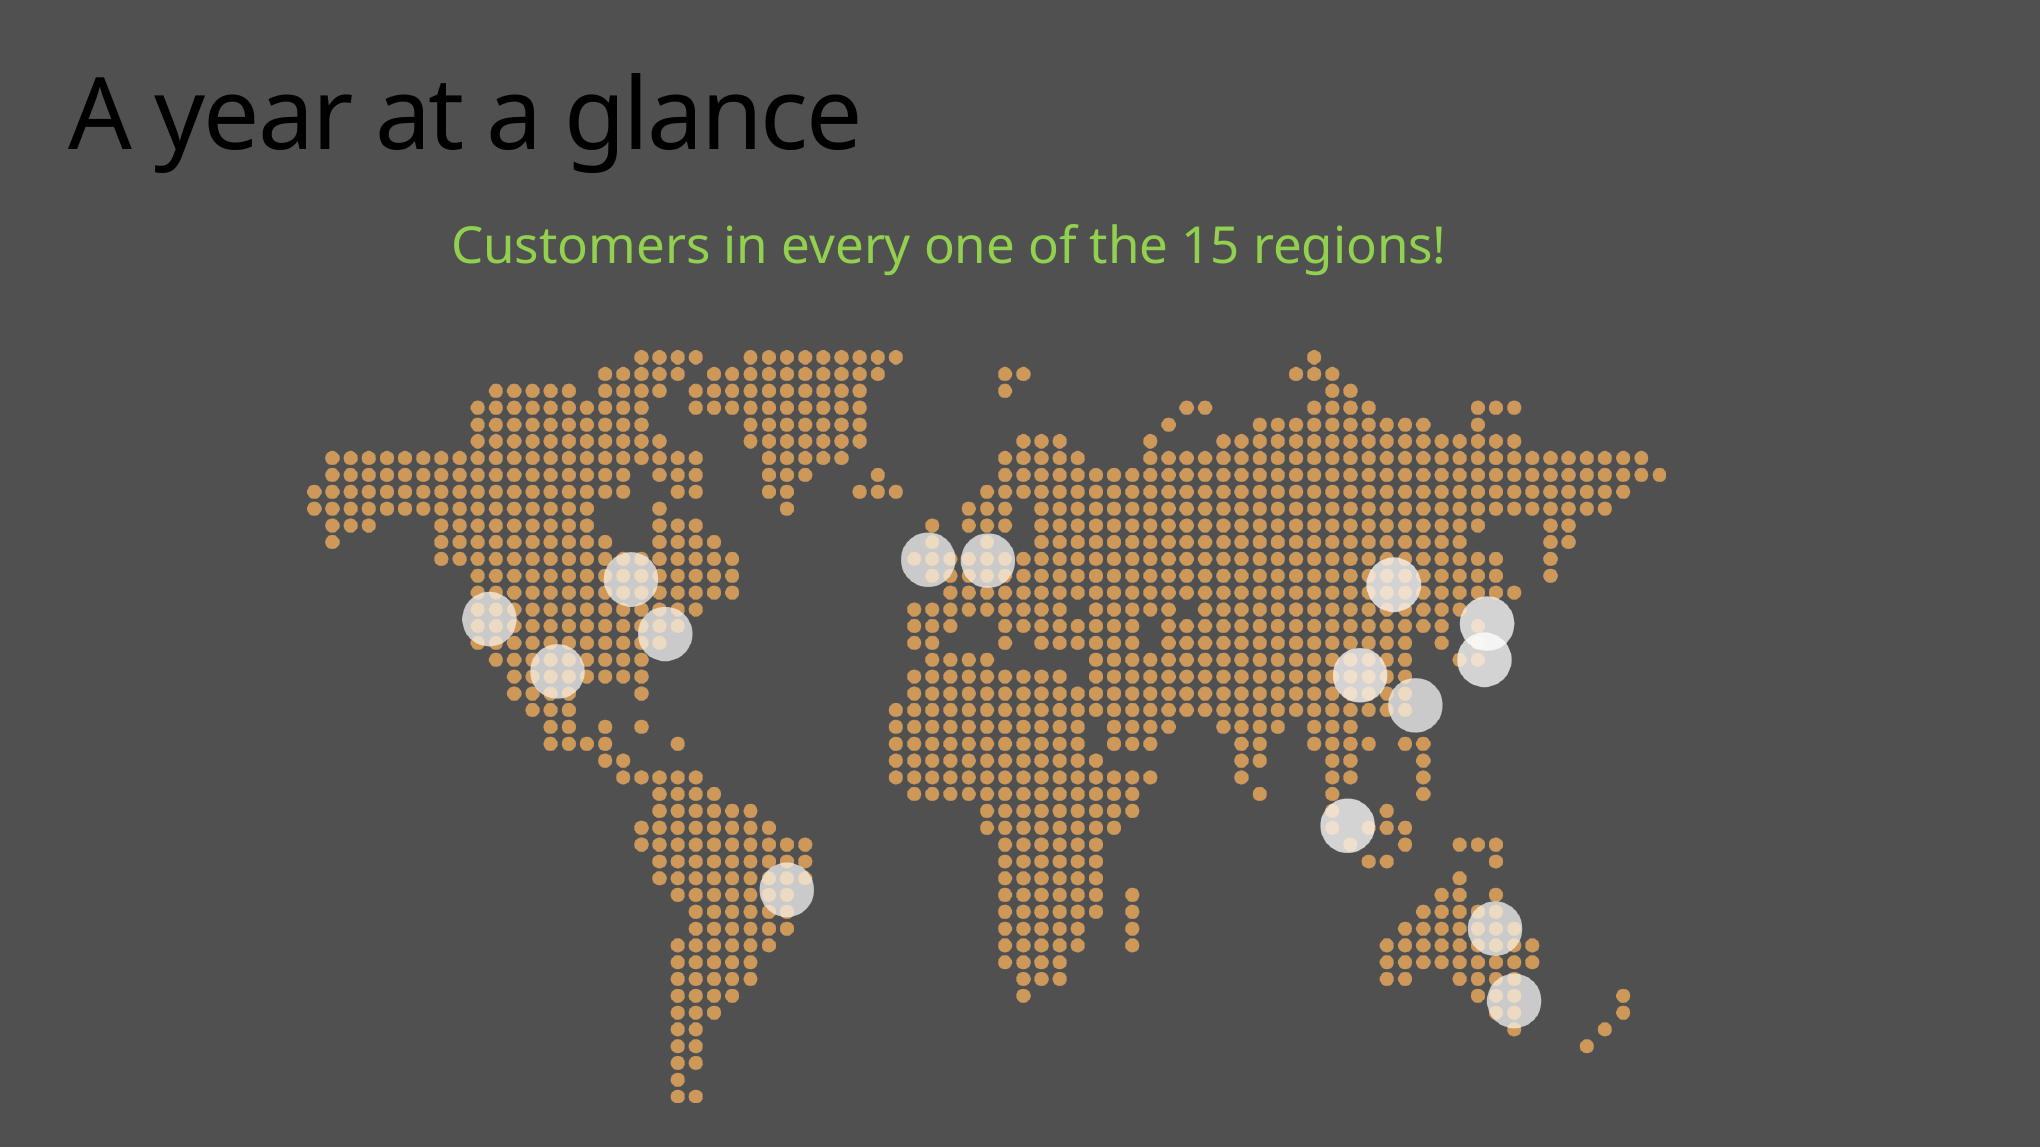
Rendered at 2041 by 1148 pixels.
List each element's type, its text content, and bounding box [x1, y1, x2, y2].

picture [306, 349, 1666, 1103]
title A year at a glance [45, 48, 1996, 199]
text_box Customers in every one of the 15 regions! [420, 195, 1479, 300]
